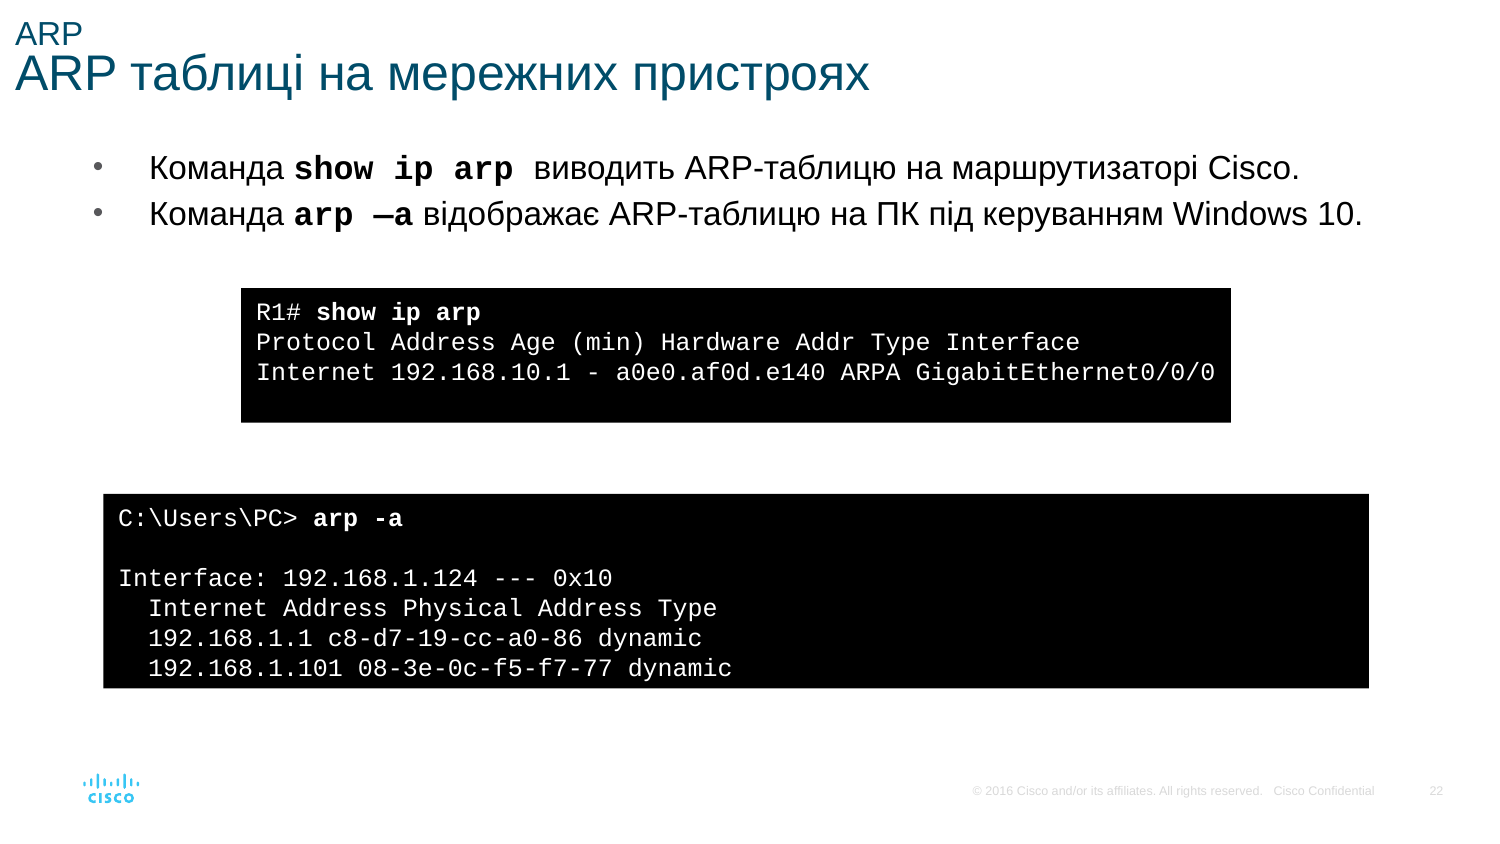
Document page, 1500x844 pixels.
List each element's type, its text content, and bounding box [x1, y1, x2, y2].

list Команда show ip arp виводить ARP-таблицю на маршрутизаторі Cisco. Команда arp —a відображає ARP-таблицю на ПК під керуванням Windows 10. [77, 138, 1437, 259]
text_box R1# show ip arp Protocol Address Age (min) Hardware Addr Type Interface Internet 192.168.10.1 - a0e0.af0d.e140 ARPA GigabitEthernet0/0/0 [241, 288, 1231, 423]
text_box C:\Users\PC> arp -a Interface: 192.168.1.124 --- 0x10 Internet Address Physical Address Type 192.168.1.1 c8-d7-19-cc-a0-86 dynamic 192.168.1.101 08-3e-0c-f5-f7-77 dynamic [103, 493, 1369, 689]
title ARP ARP таблиці на мережних пристроях [0, 0, 1369, 121]
